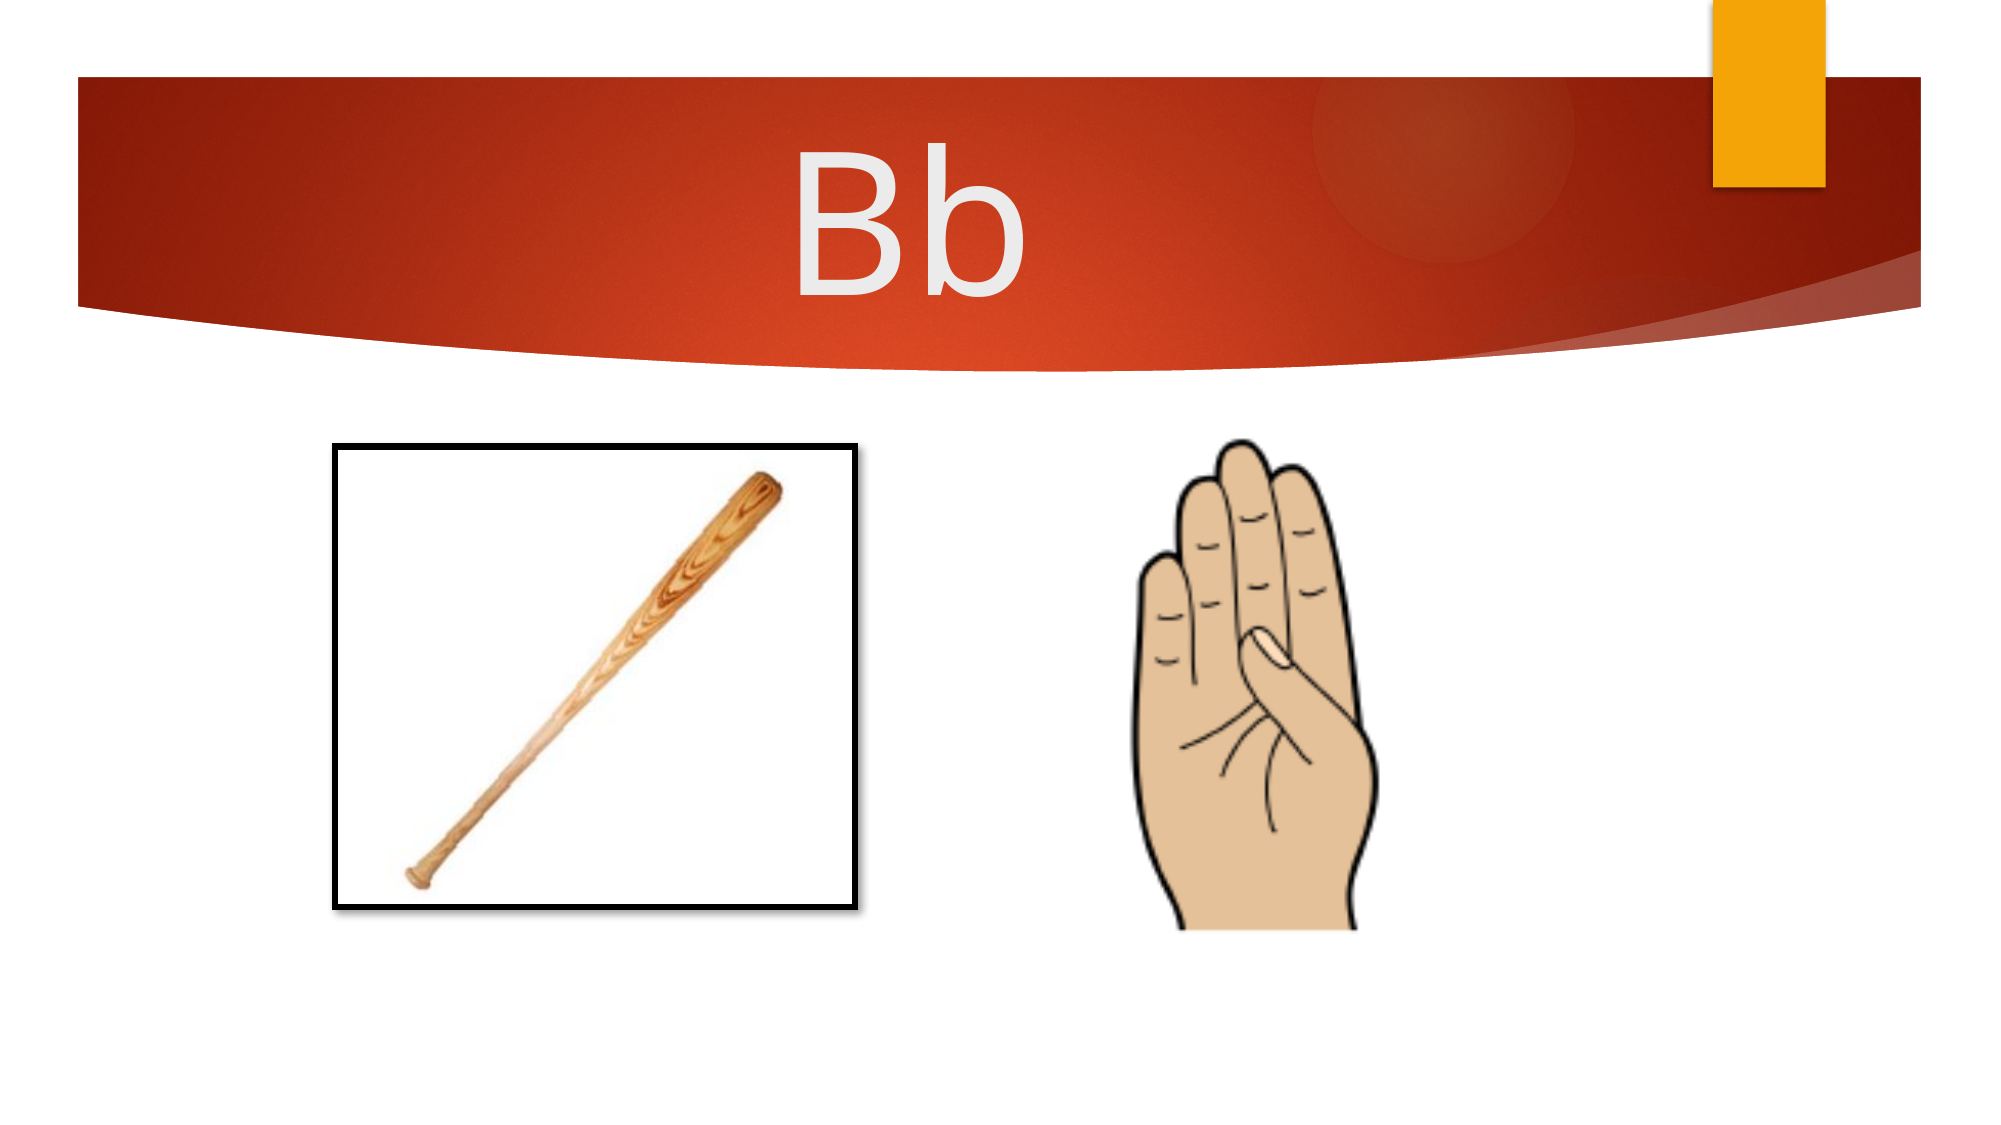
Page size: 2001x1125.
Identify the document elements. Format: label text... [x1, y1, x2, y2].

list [337, 449, 853, 905]
picture [1070, 425, 1435, 974]
title Bb [189, 155, 1627, 275]
